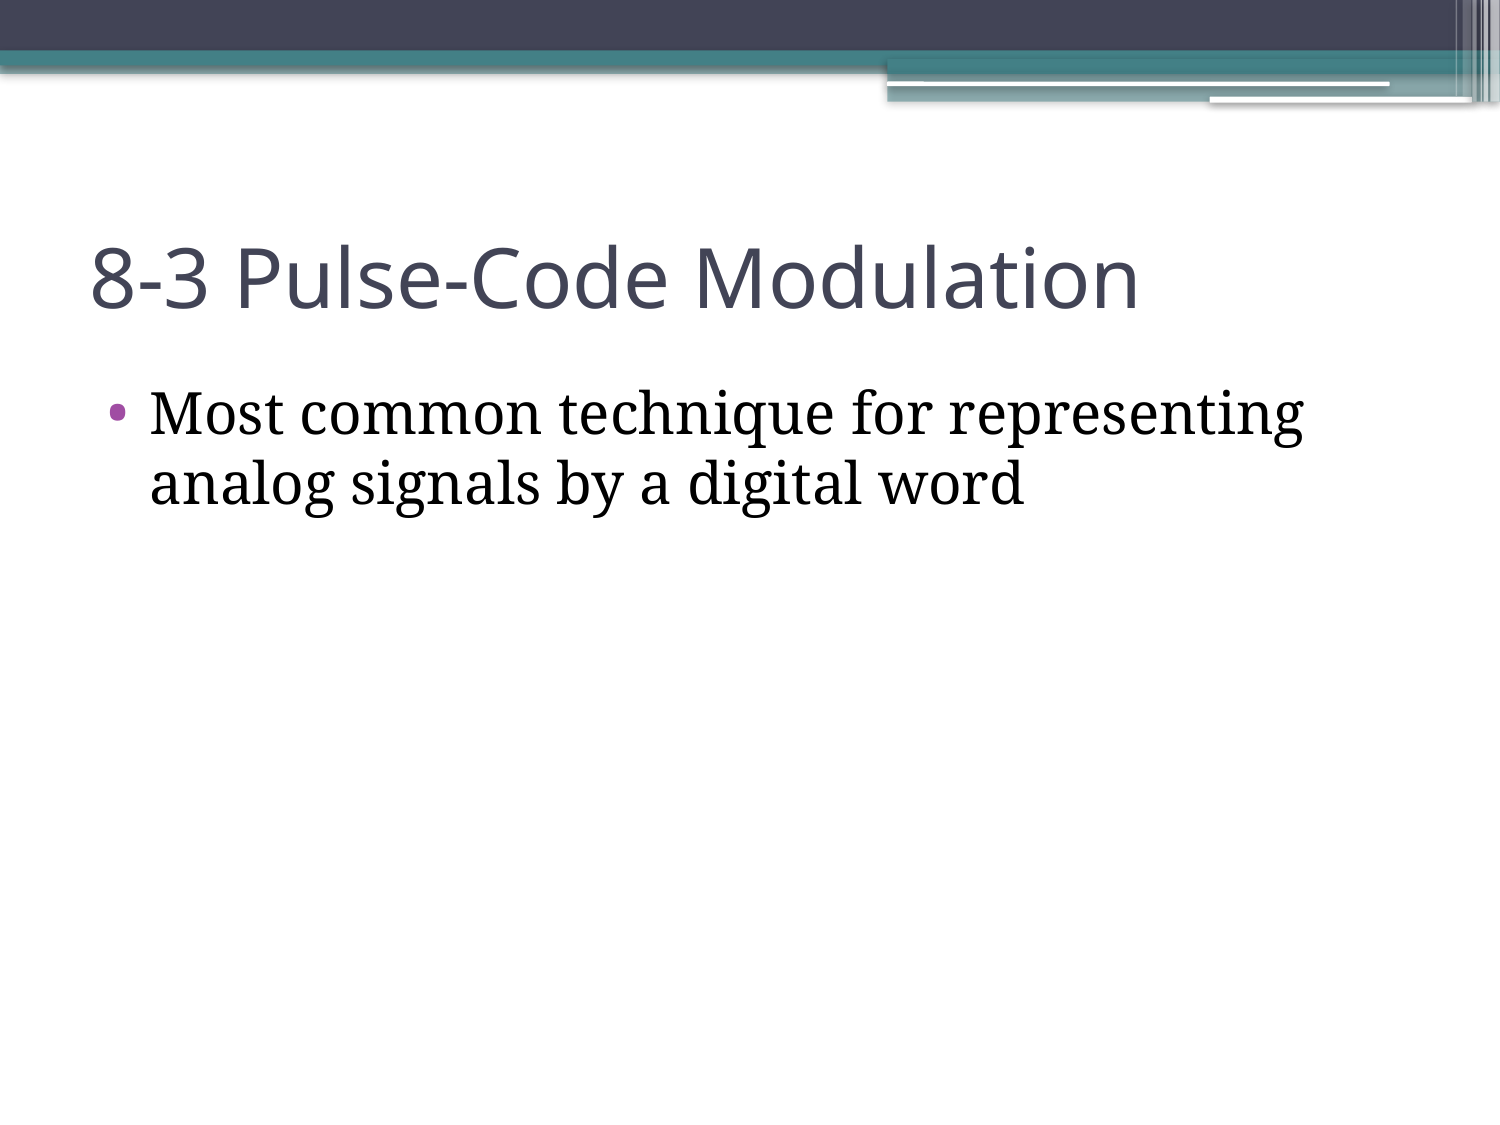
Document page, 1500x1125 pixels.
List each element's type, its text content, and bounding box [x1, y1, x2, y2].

list Most common technique for representing analog signals by a digital word [75, 368, 1425, 1079]
title 8-3 Pulse-Code Modulation [75, 187, 1425, 363]
